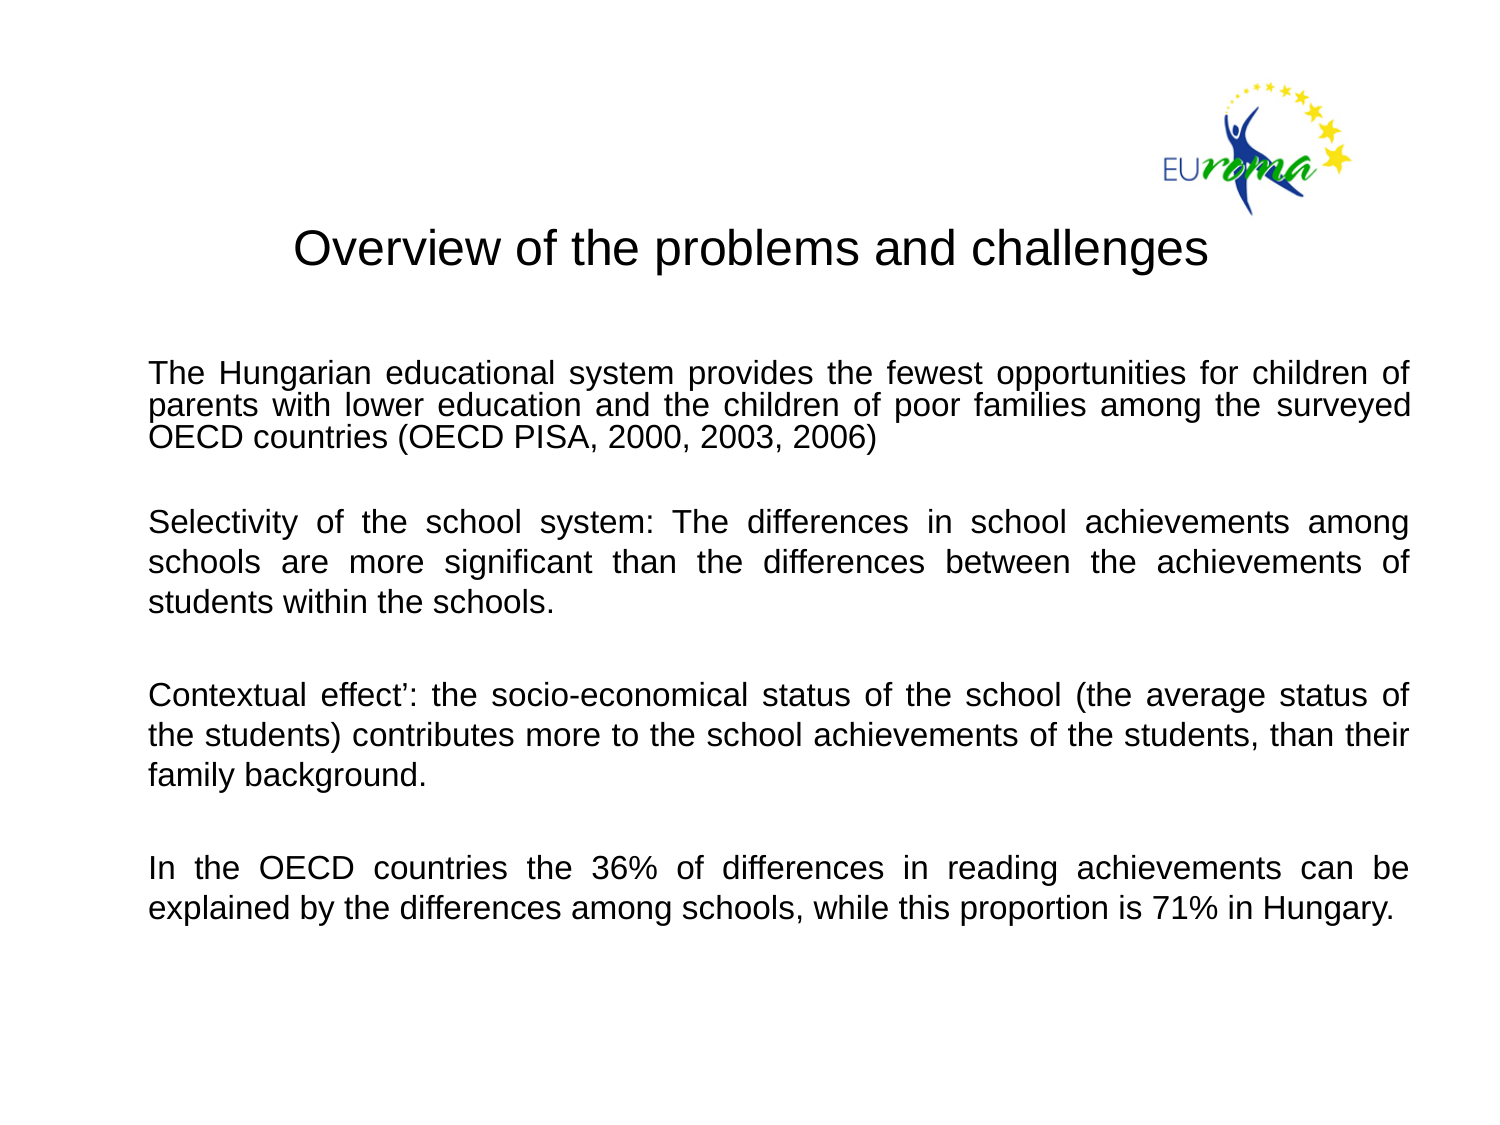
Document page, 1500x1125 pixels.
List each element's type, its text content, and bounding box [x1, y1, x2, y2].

picture [1151, 77, 1359, 221]
list Overview of the problems and challenges The Hungarian educational system provides the fewest opportunities for children of parents with lower education and the children of poor families among the surveyed OECD countries (OECD PISA, 2000, 2003, 2006) Selectivity of the school system: The differences in school achievements among schools are more significant than the differences between the achievements of students within the schools. Contextual effect’: the socio-economical status of the school (the average status of the students) contributes more to the school achievements of the students, than their family background. In the OECD countries the 36% of differences in reading achievements can be explained by the differences among schools, while this proportion is 71% in Hungary. [76, 219, 1428, 1059]
